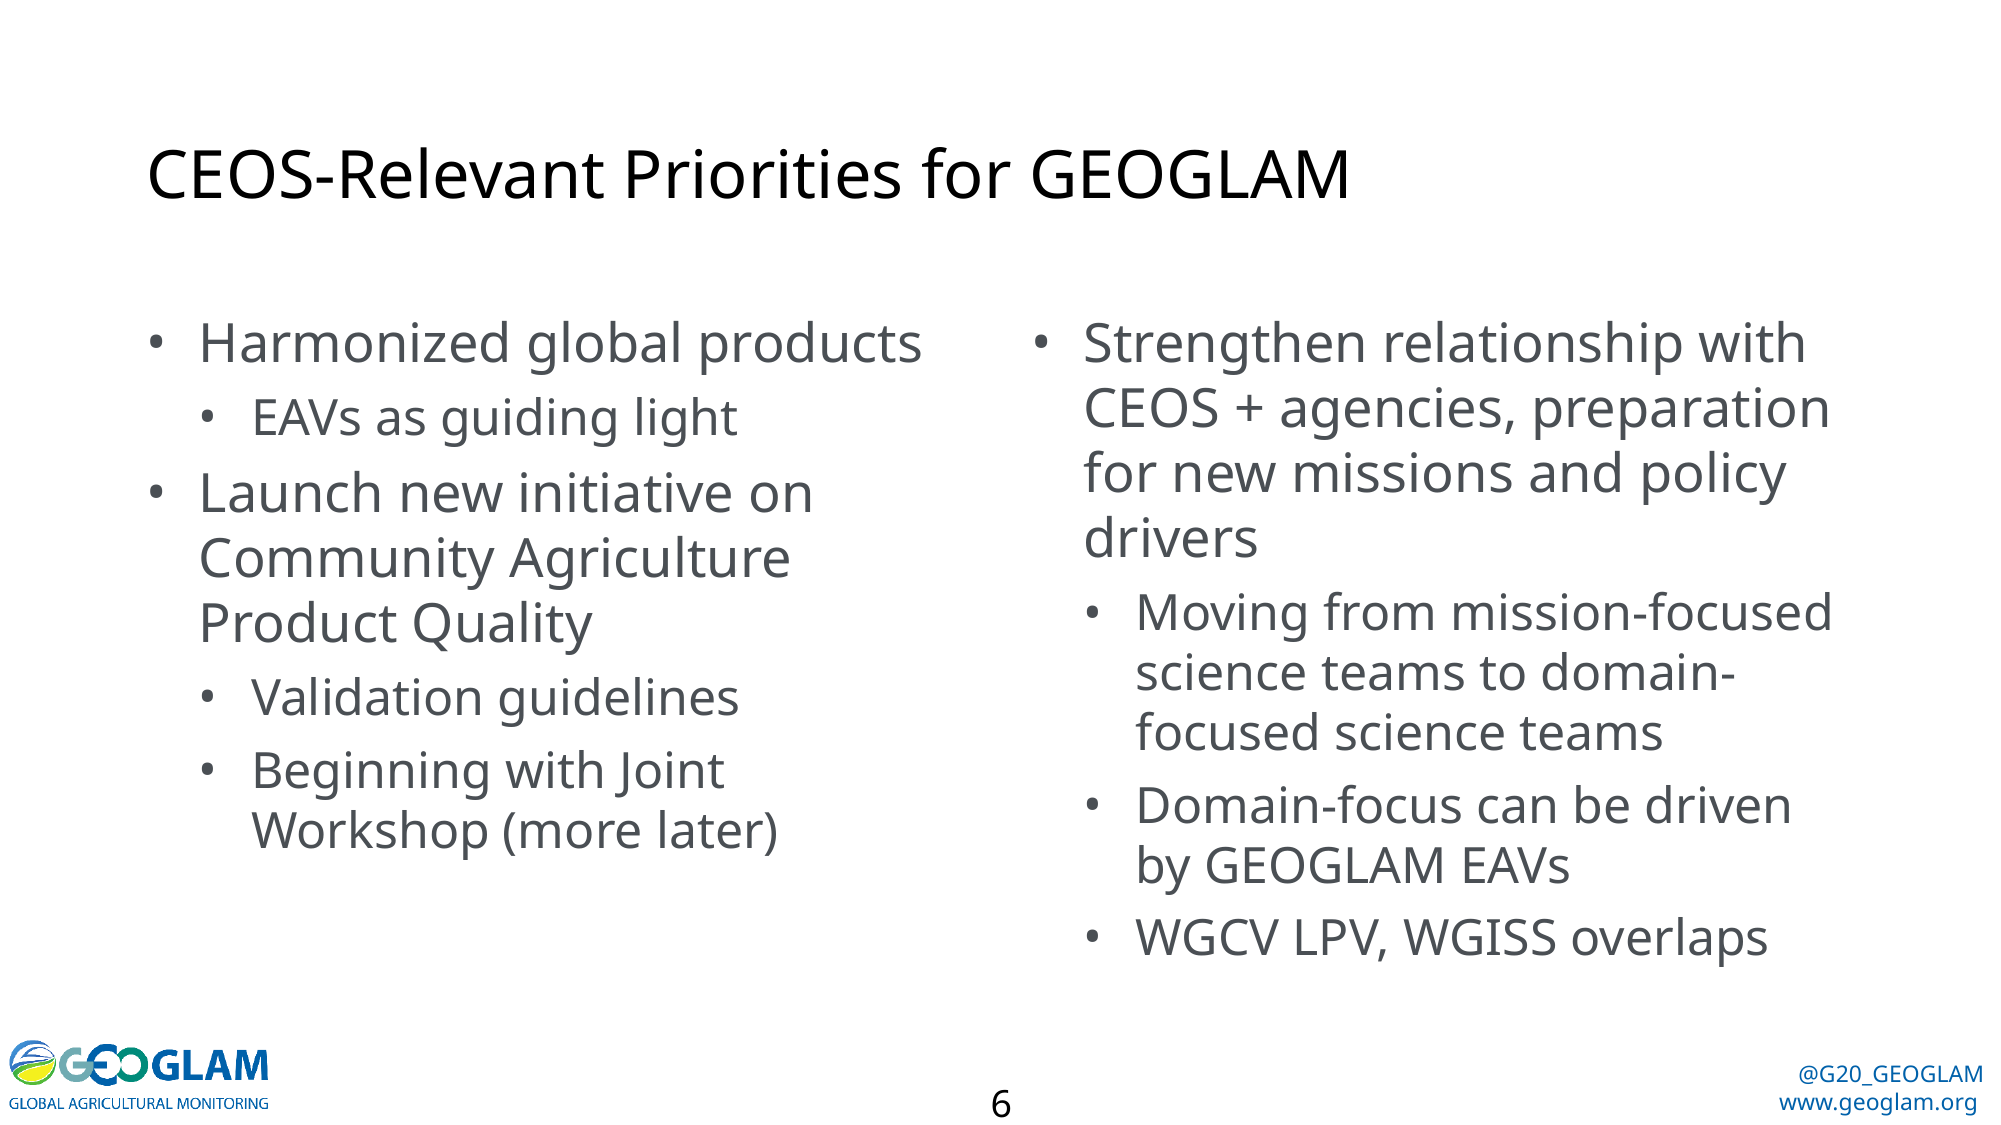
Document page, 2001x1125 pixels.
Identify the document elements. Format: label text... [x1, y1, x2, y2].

slide_number ‹#› [975, 1072, 1024, 1120]
list Strengthen relationship with CEOS + agencies, preparation for new missions and policy drivers Moving from mission-focused science teams to domain-focused science teams Domain-focus can be driven by GEOGLAM EAVs WGCV LPV, WGISS overlaps [1023, 299, 1862, 1014]
list Harmonized global products EAVs as guiding light Launch new initiative on Community Agriculture Product Quality Validation guidelines Beginning with Joint Workshop (more later) [138, 299, 976, 1014]
picture [7, 1038, 270, 1112]
title CEOS-Relevant Priorities for GEOGLAM [138, 78, 1862, 266]
